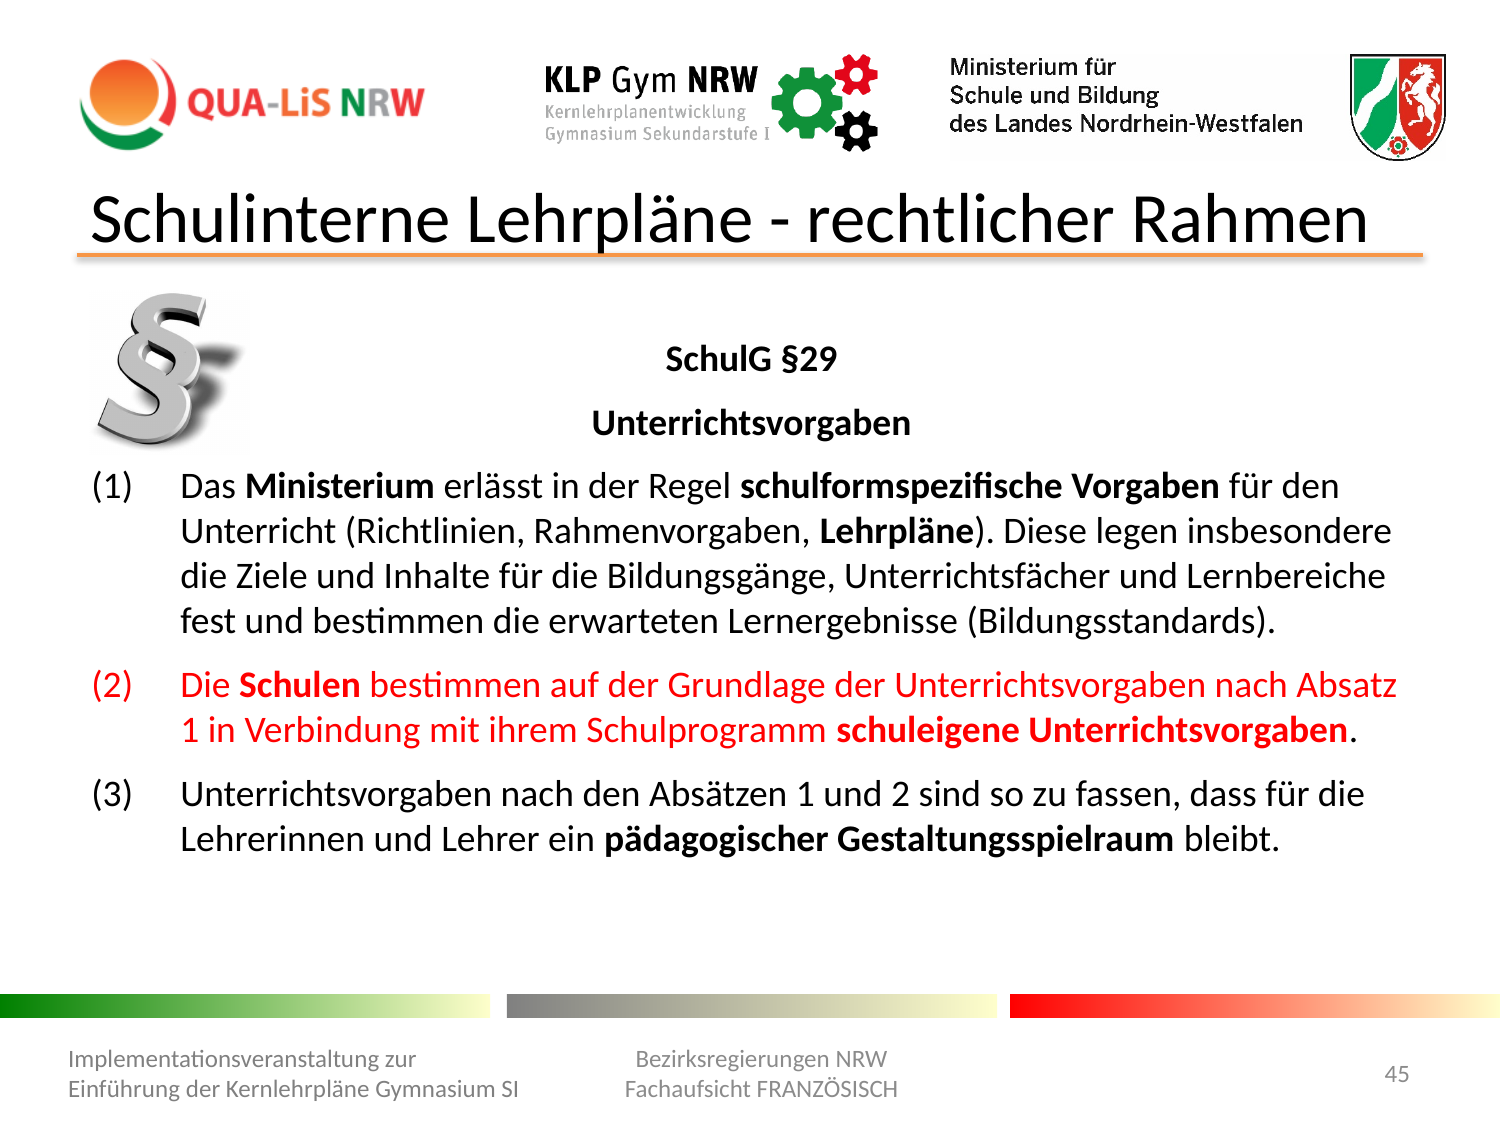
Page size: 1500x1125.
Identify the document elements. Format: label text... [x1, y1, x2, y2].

picture [88, 290, 250, 455]
picture [501, 28, 908, 183]
slide_number Implementationsveranstaltung zur Einführung der Kernlehrpläne Gymnasium SI [53, 1042, 519, 1102]
title Schulinterne Lehrpläne - rechtlicher Rahmen [75, 184, 1425, 244]
picture [950, 54, 1446, 161]
text_box SchulG §29 Unterrichtsvorgaben Das Ministerium erlässt in der Regel schulformspezifische Vorgaben für den Unterricht (Richtlinien, Rahmenvorgaben, Lehrpläne). Diese legen insbesondere die Ziele und Inhalte für die Bildungsgänge, Unterrichtsfächer und Lernbereiche fest und bestimmen die erwarteten Lernergebnisse (Bildungsstandards). Die Schulen bestimmen auf der Grundlage der Unterrichtsvorgaben nach Absatz 1 in Verbindung mit ihrem Schulprogramm schuleigene Unterrichtsvorgaben. Unterrichtsvorgaben nach den Absätzen 1 und 2 sind so zu fassen, dass für die Lehrerinnen und Lehrer ein pädagogischer Gestaltungsspielraum bleibt. [76, 326, 1427, 953]
slide_number 45 [1328, 1042, 1425, 1103]
footer Bezirksregierungen NRW Fachaufsicht FRANZÖSISCH [519, 1042, 1004, 1103]
picture [77, 52, 431, 154]
